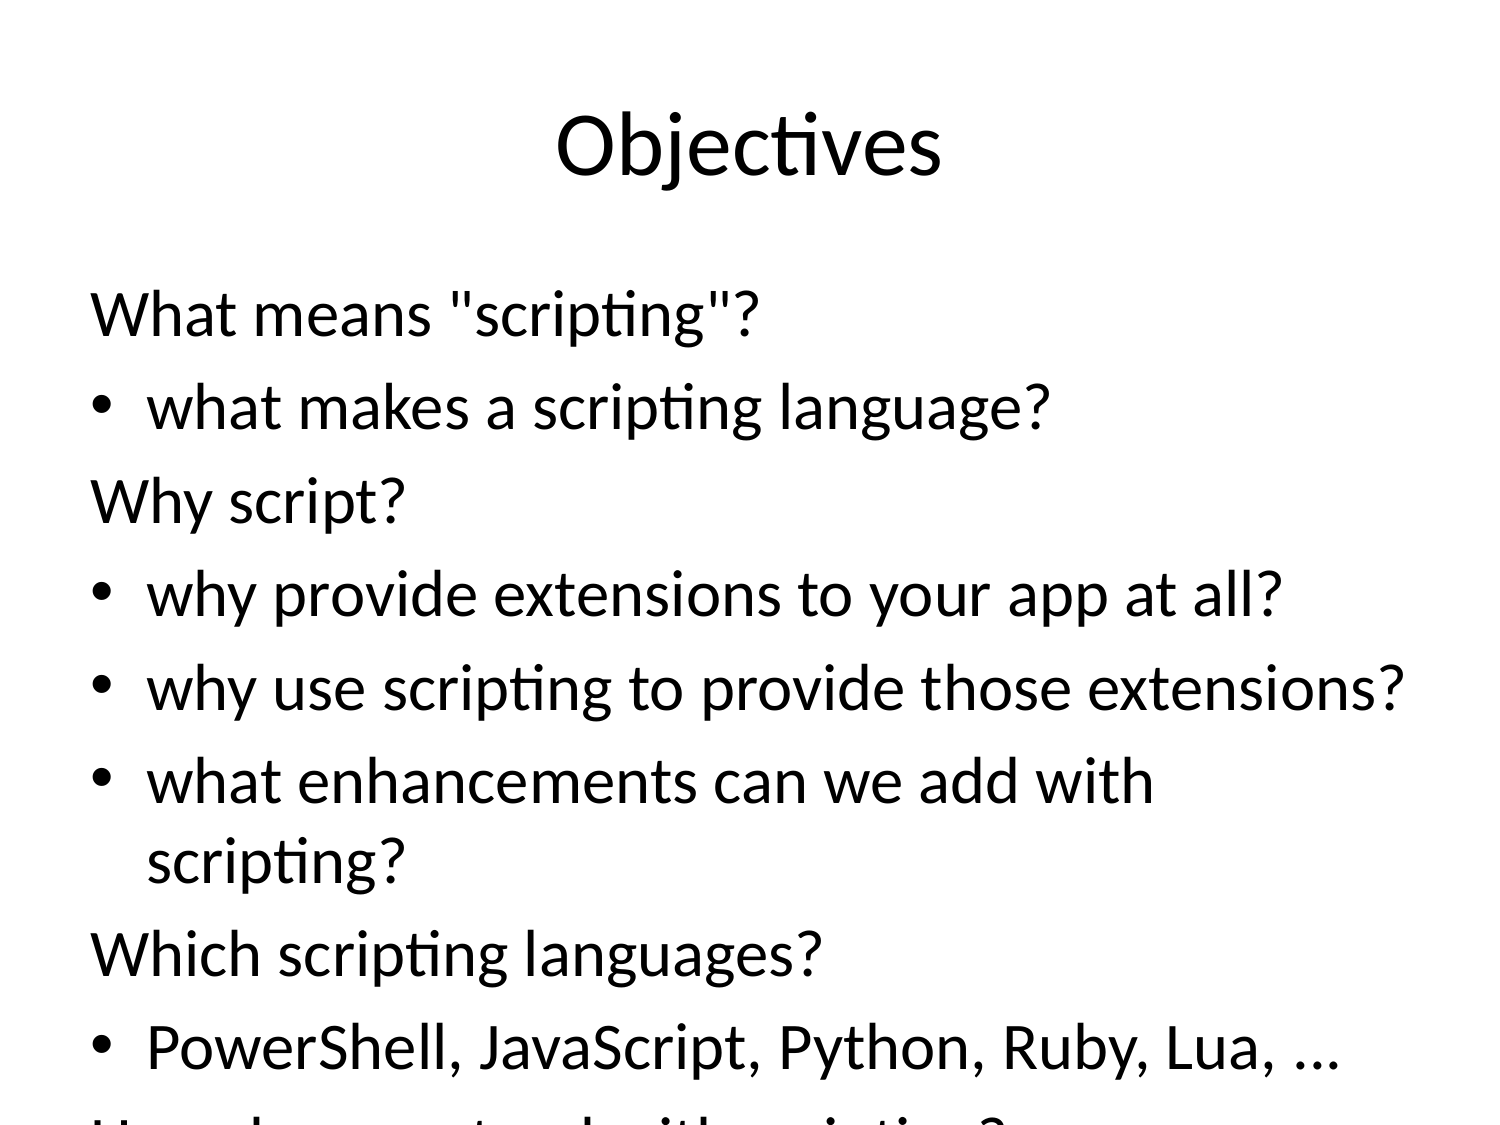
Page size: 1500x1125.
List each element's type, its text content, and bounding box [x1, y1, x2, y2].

list What means "scripting"? what makes a scripting language? Why script? why provide extensions to your app at all? why use scripting to provide those extensions? what enhancements can we add with scripting? Which scripting languages? PowerShell, JavaScript, Python, Ruby, Lua, ... How do we extend with scripting? [75, 262, 1425, 1005]
title Objectives [75, 45, 1425, 233]
